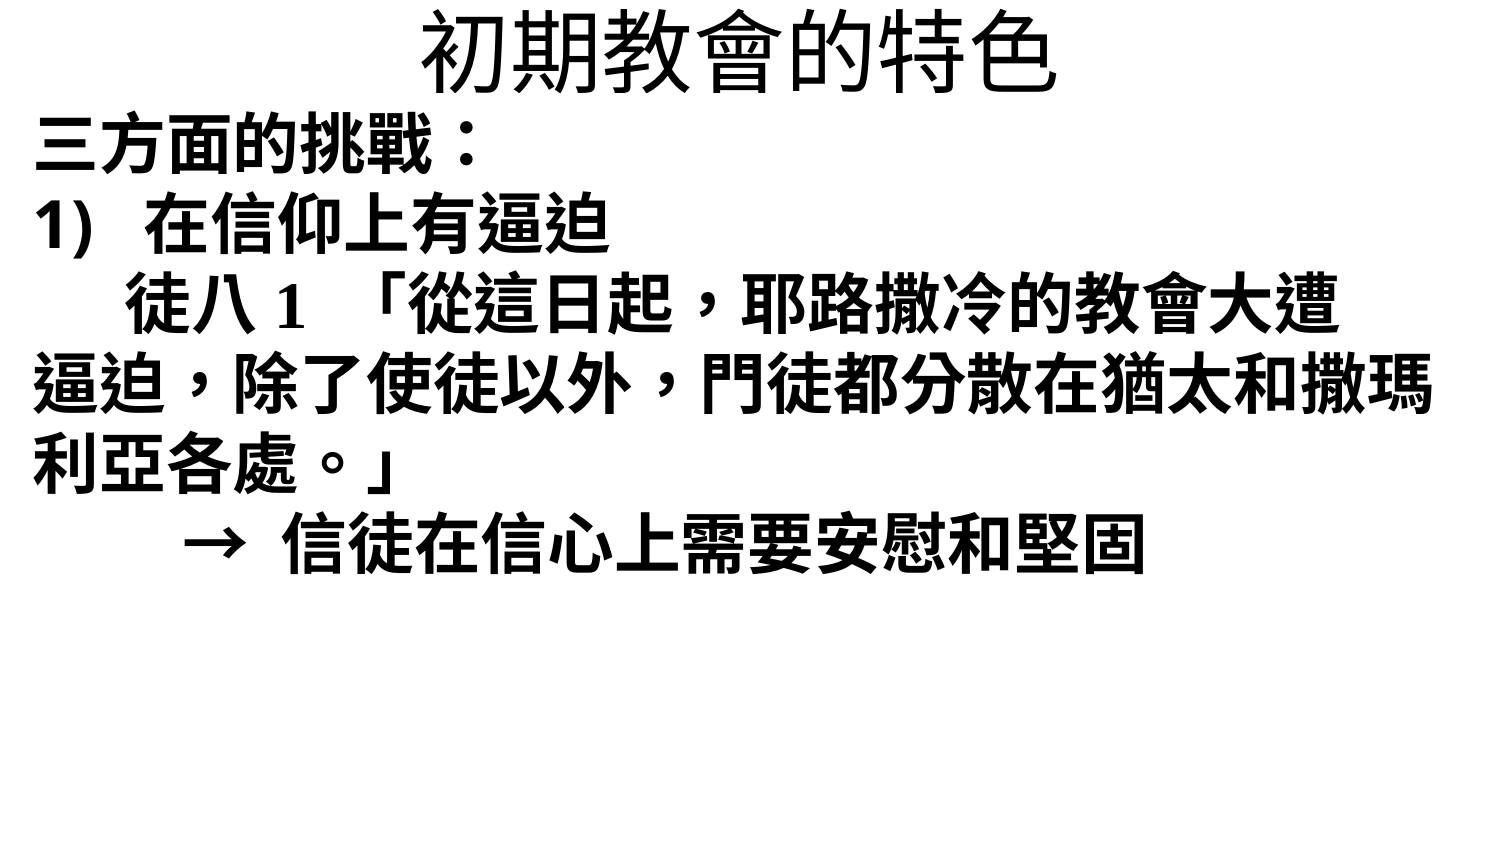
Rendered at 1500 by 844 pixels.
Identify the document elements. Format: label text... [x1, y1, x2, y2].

title 初期教會的特色 [111, 13, 1388, 86]
list 三方面的挑戰： 在信仰上有逼迫 徒八1 「從這日起，耶路撒冷的教會大遭 逼迫，除了使徒以外，門徒都分散在猶太和撒瑪利亞各處。」 → 信徒在信心上需要安慰和堅固 [17, 93, 1500, 830]
